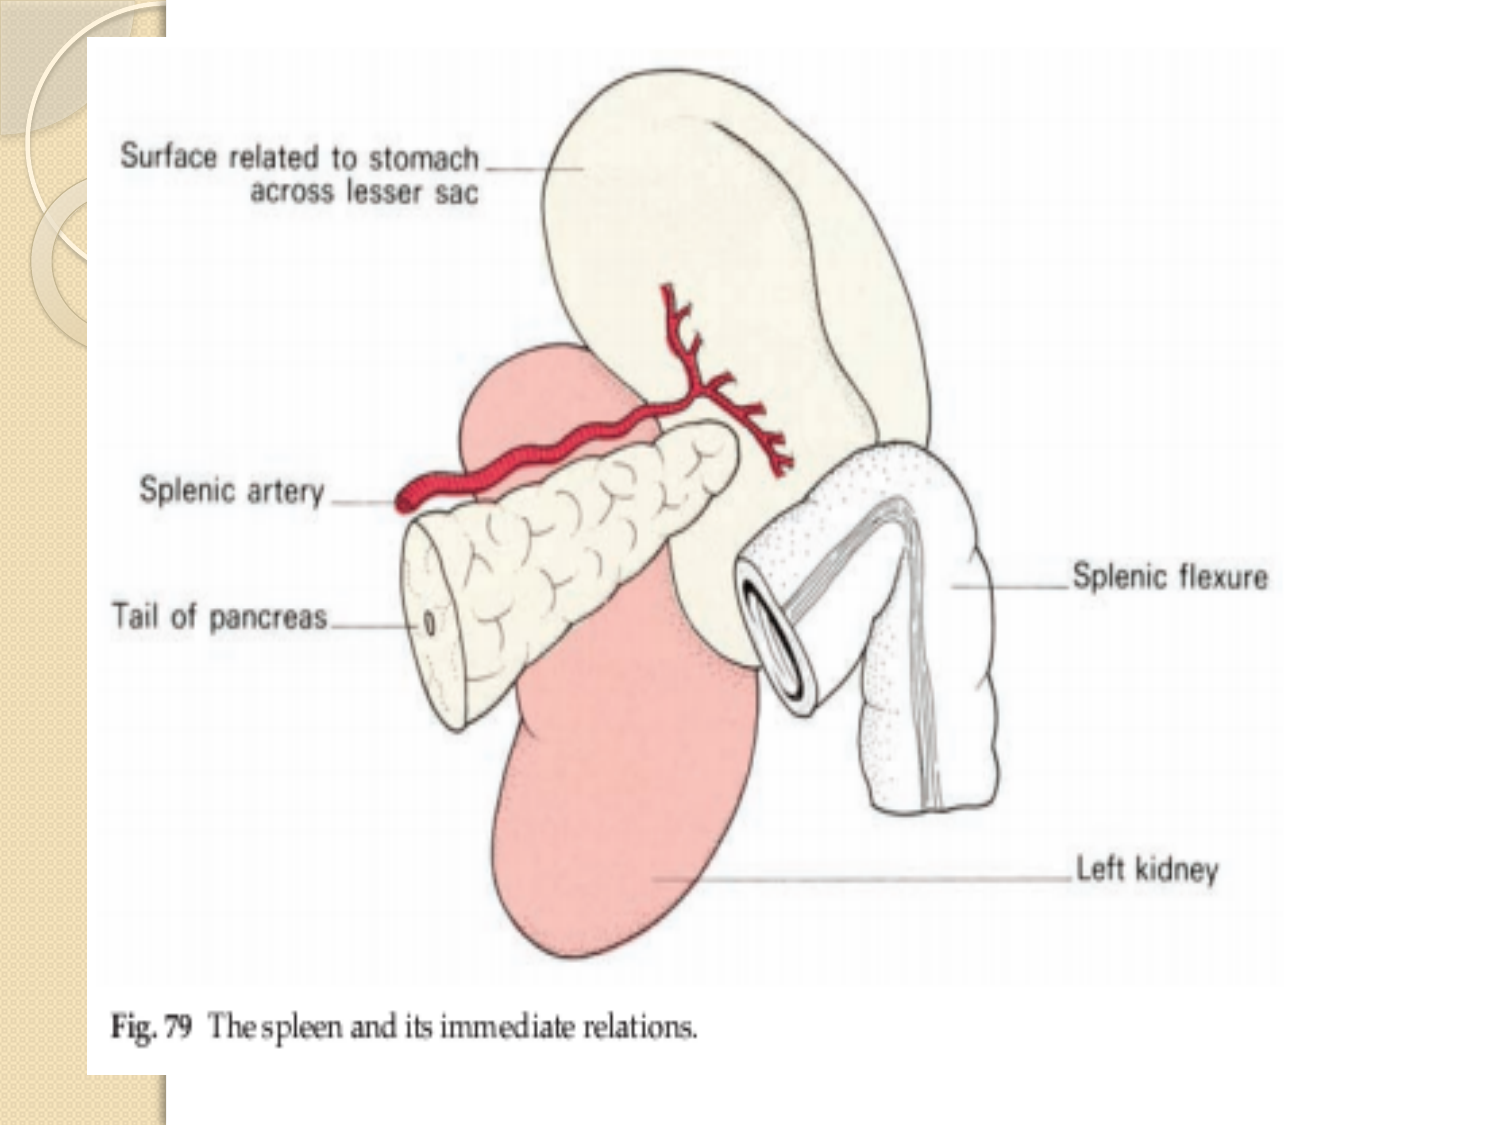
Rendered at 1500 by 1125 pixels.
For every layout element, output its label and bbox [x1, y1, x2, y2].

list [87, 37, 1413, 1076]
